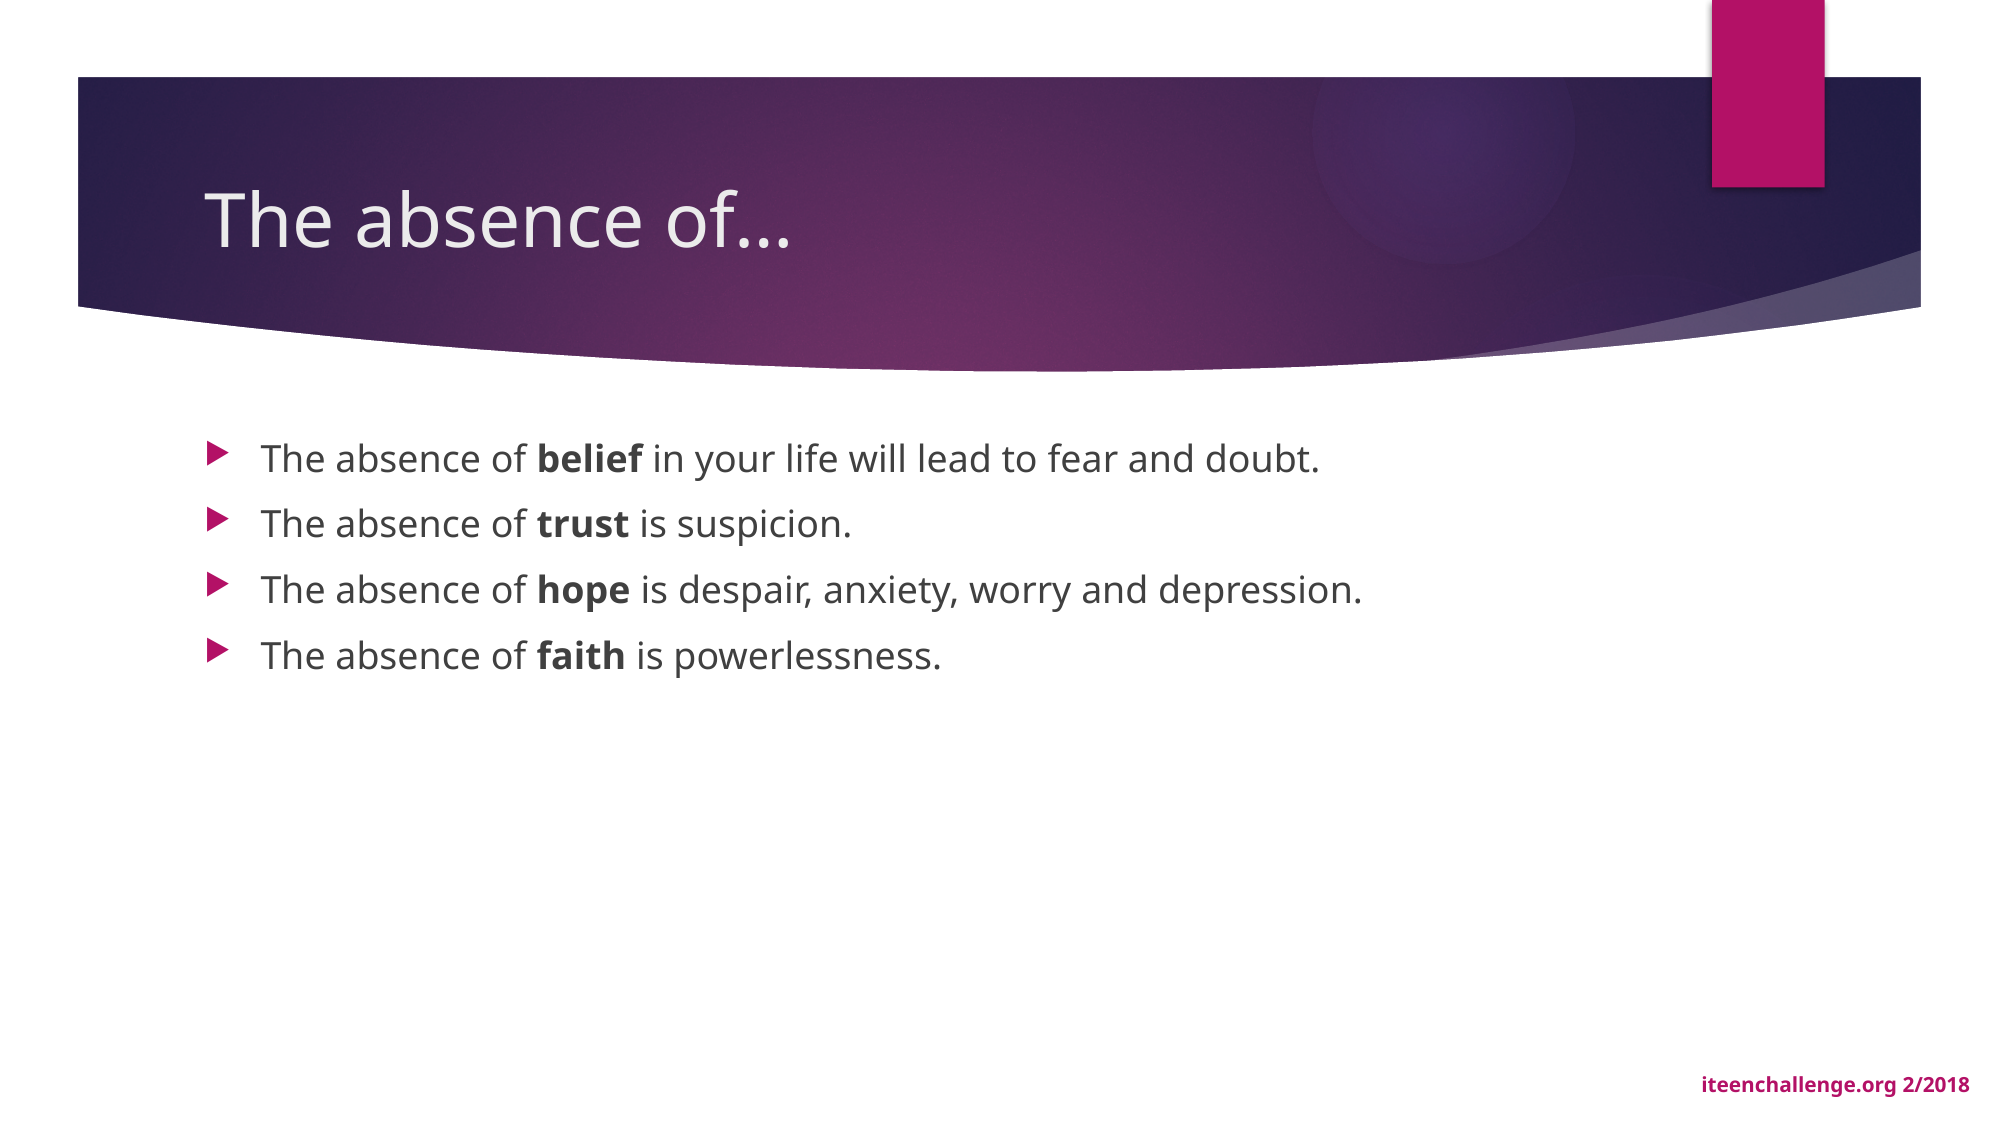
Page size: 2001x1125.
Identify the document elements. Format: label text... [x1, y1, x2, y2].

list The absence of belief in your life will lead to fear and doubt. The absence of trust is suspicion. The absence of hope is despair, anxiety, worry and depression. The absence of faith is powerlessness. [189, 427, 1638, 988]
title The absence of… [189, 159, 1627, 276]
footer iteenchallenge.org 2/2018 [1351, 1061, 1985, 1112]
